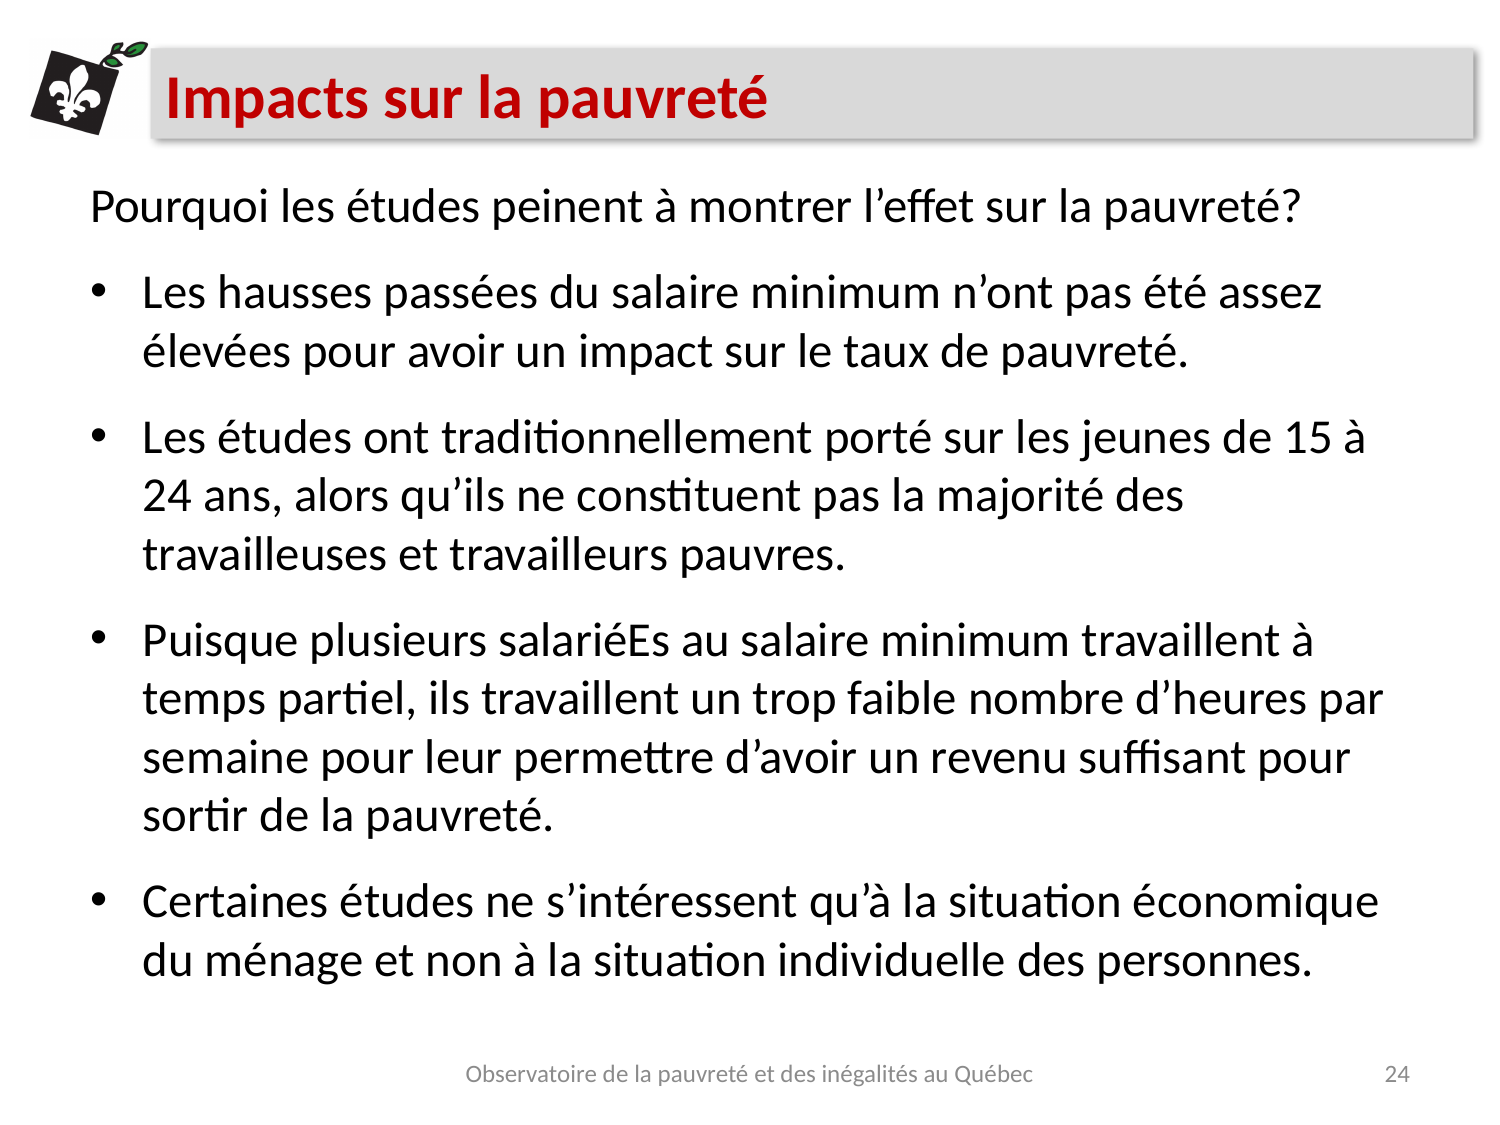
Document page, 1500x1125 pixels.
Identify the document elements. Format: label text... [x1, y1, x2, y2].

footer Observatoire de la pauvreté et des inégalités au Québec [0, 1042, 1500, 1103]
picture [28, 38, 151, 139]
title Impacts sur la pauvreté [155, 48, 1474, 139]
list Pourquoi les études peinent à montrer l’effet sur la pauvreté? Les hausses passées du salaire minimum n’ont pas été assez élevées pour avoir un impact sur le taux de pauvreté. Les études ont traditionnellement porté sur les jeunes de 15 à 24 ans, alors qu’ils ne constituent pas la majorité des travailleuses et travailleurs pauvres. Puisque plusieurs salariéEs au salaire minimum travaillent à temps partiel, ils travaillent un trop faible nombre d’heures par semaine pour leur permettre d’avoir un revenu suffisant pour sortir de la pauvreté. Certaines études ne s’intéressent qu’à la situation économique du ménage et non à la situation individuelle des personnes. [75, 166, 1425, 1042]
